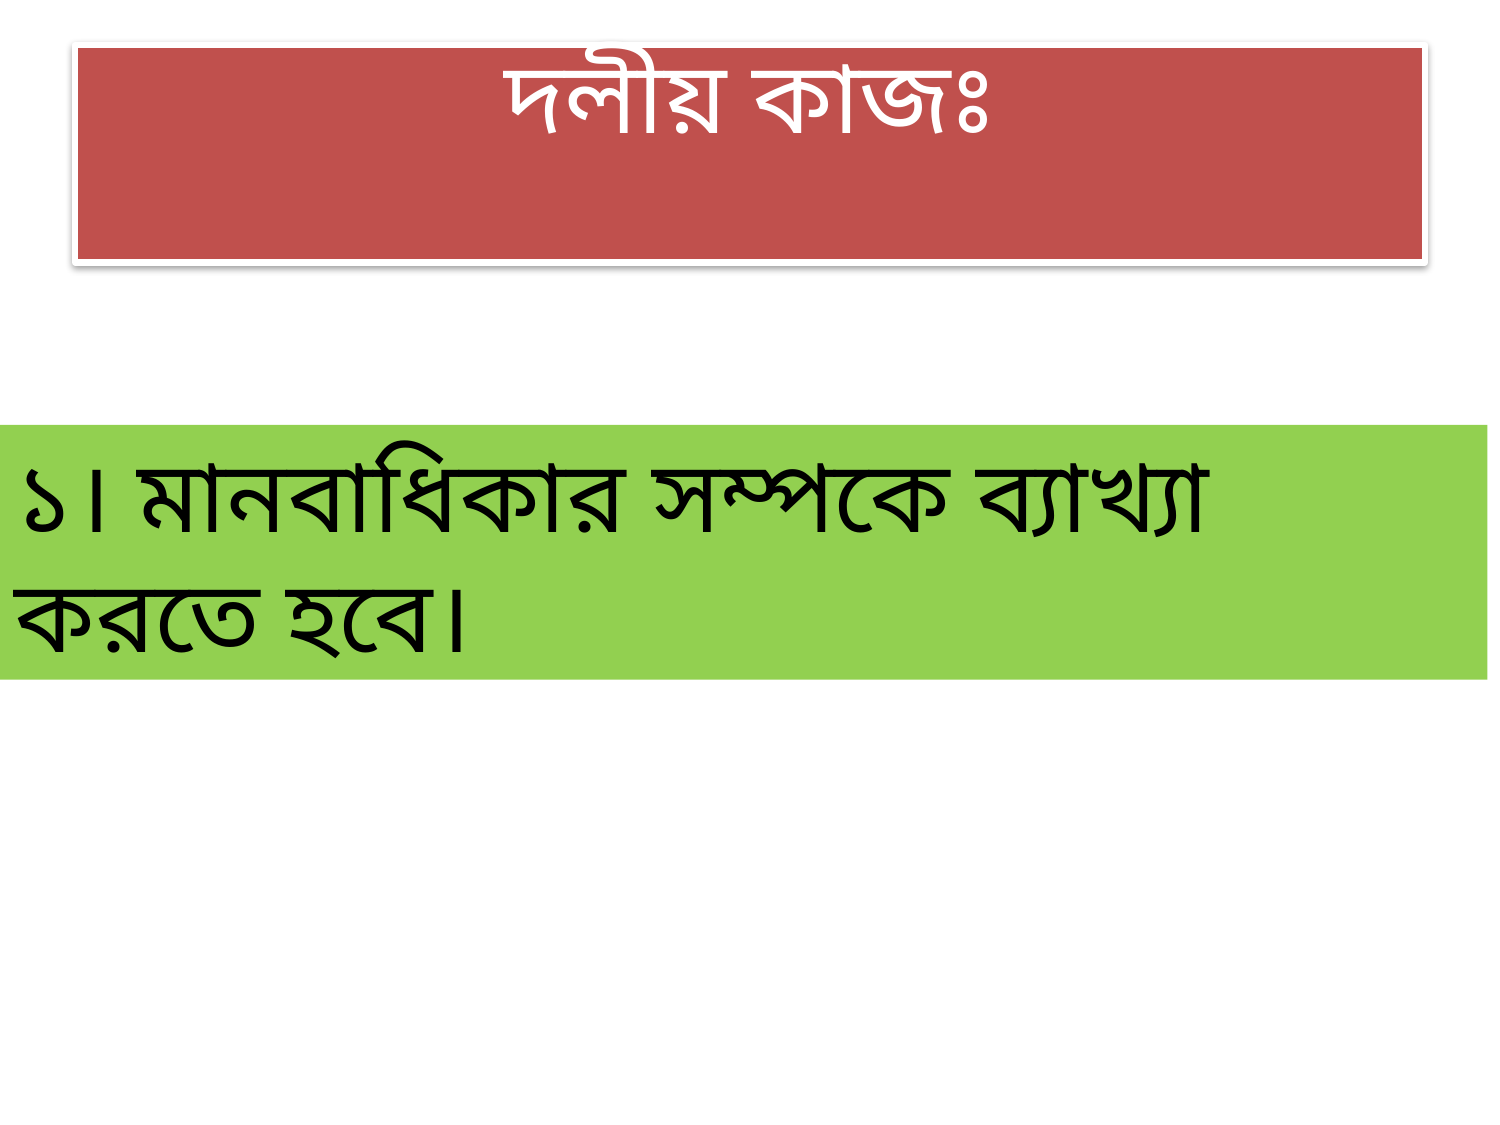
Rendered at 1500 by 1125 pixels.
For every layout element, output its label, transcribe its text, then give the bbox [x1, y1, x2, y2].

text_box ১। মানবাধিকার সম্পকে ব্যাখ্যা করতে হবে। [0, 424, 1488, 680]
title দলীয় কাজঃ [72, 42, 1428, 266]
